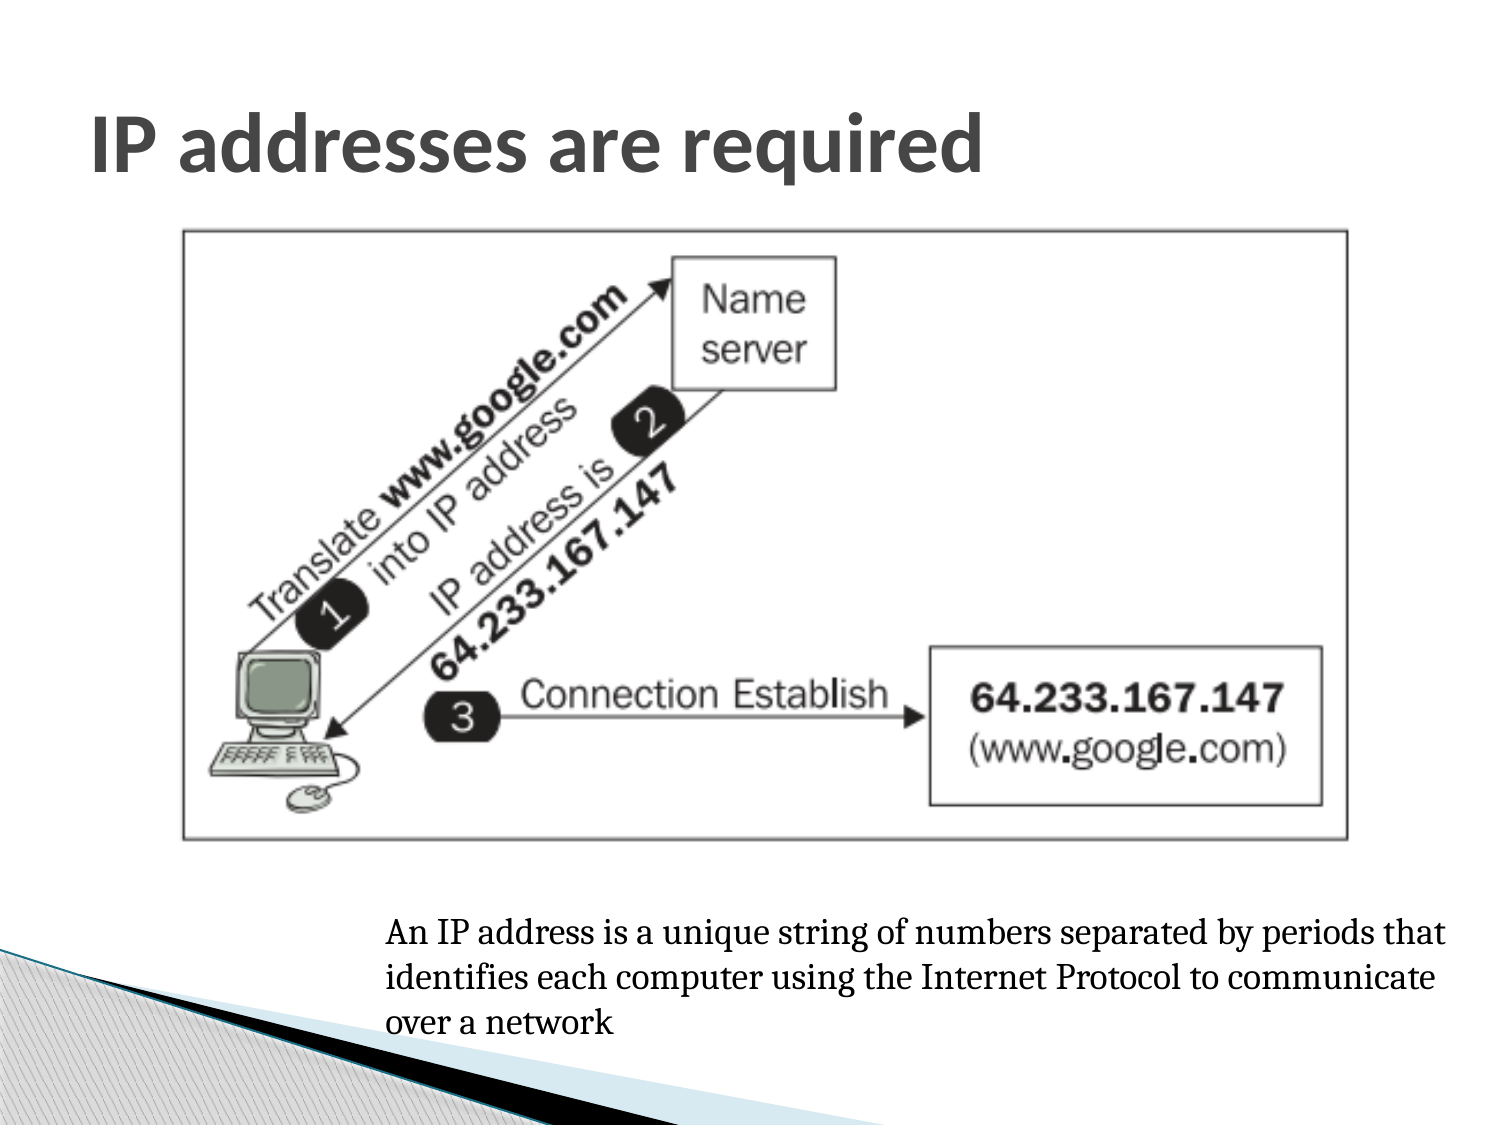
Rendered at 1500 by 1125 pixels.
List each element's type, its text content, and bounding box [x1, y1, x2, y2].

title IP addresses are required [75, 45, 1425, 233]
text_box An IP address is a unique string of numbers separated by periods that identifies each computer using the Internet Protocol to communicate over a network [370, 899, 1496, 1050]
picture [174, 224, 1356, 851]
